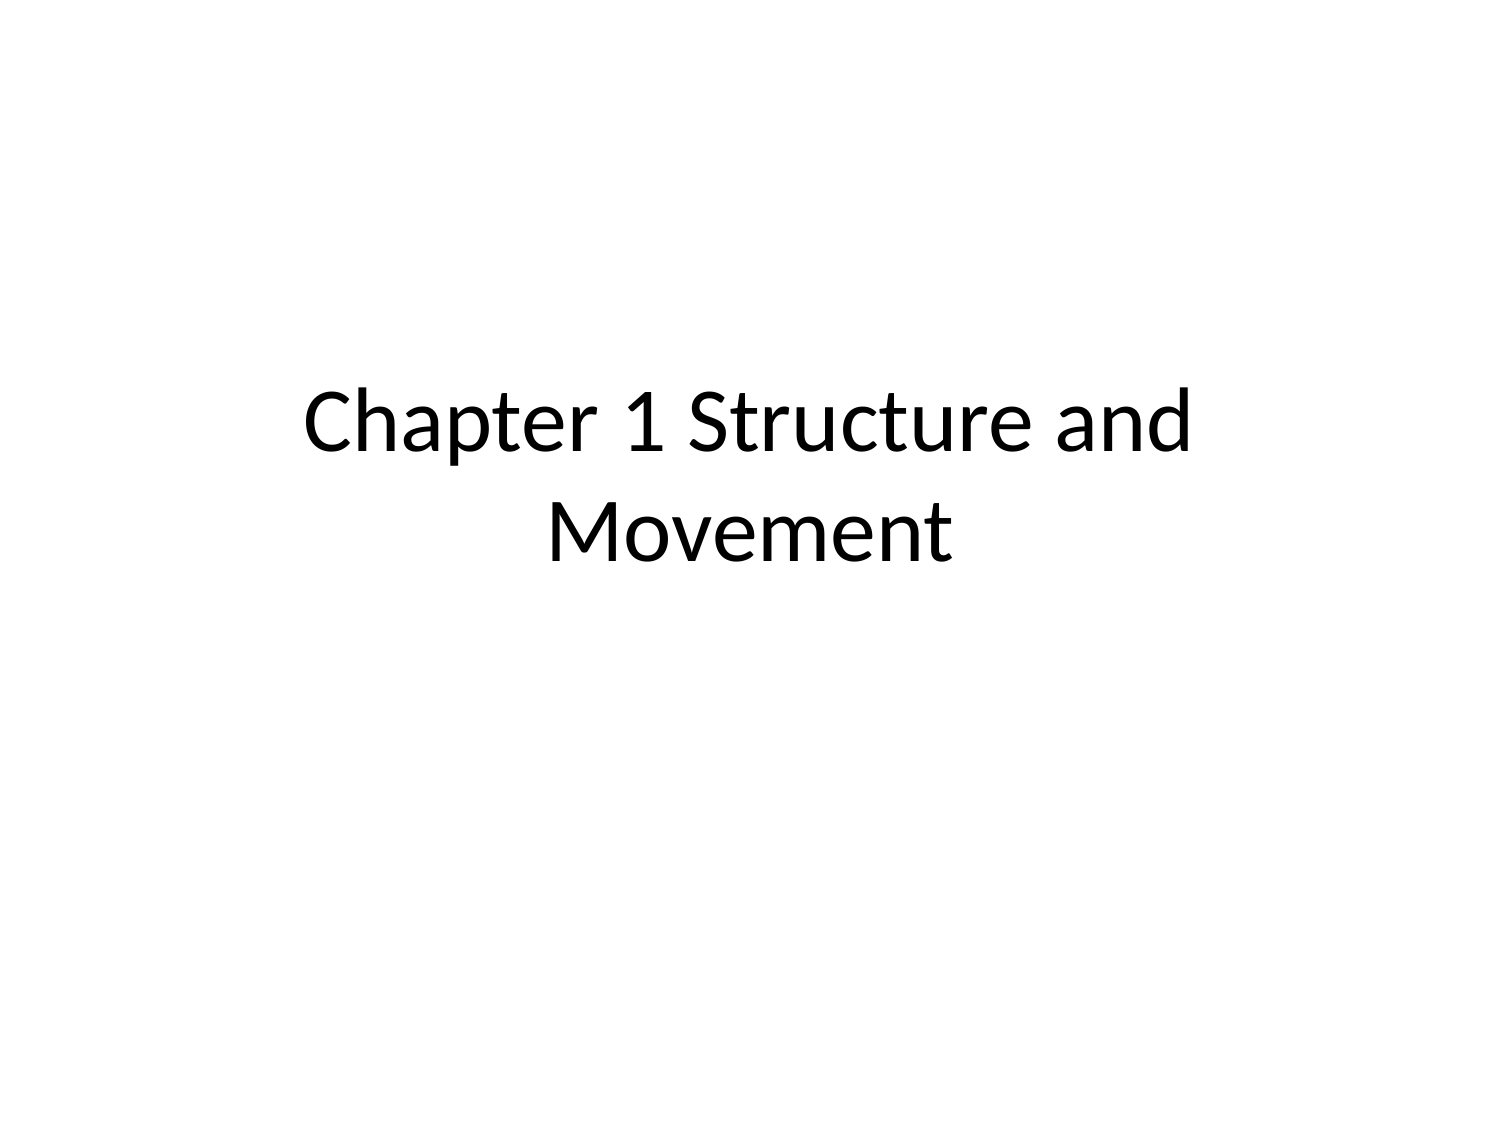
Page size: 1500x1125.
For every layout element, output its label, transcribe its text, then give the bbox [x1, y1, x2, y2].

title Chapter 1 Structure and Movement [112, 349, 1388, 591]
